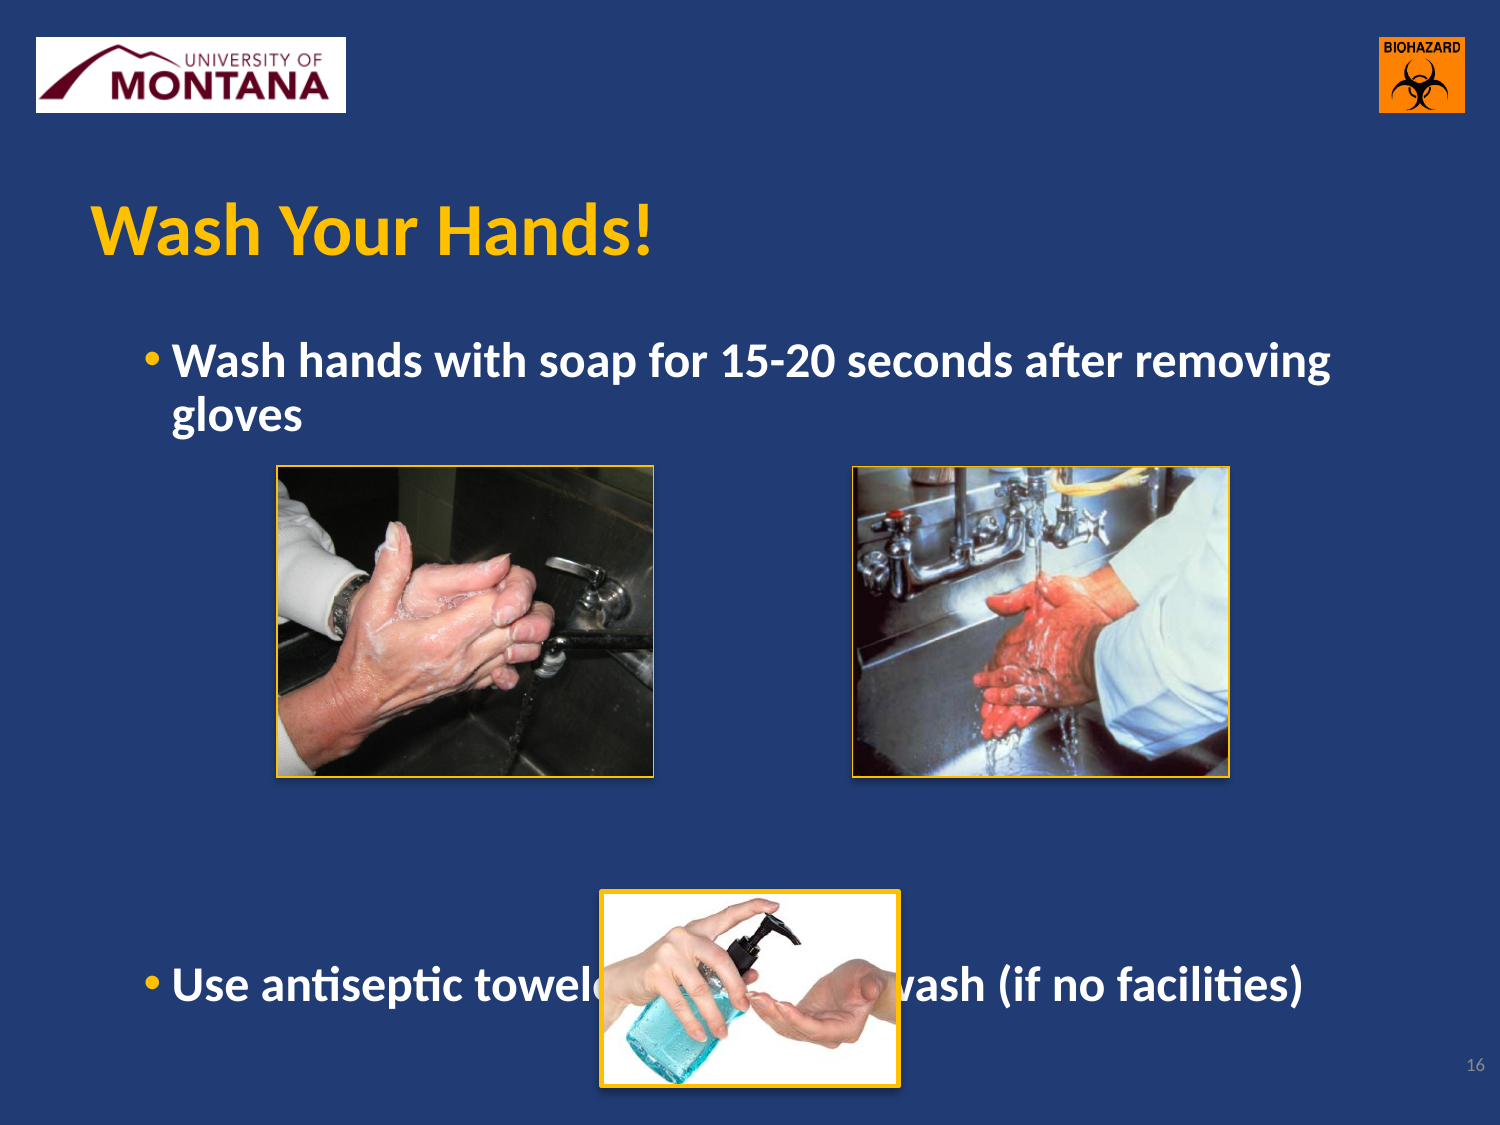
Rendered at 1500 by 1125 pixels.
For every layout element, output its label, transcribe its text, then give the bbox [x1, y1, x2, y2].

slide_number 16 [1149, 1025, 1500, 1104]
picture [36, 37, 346, 113]
list Wash hands with soap for 15-20 seconds after removing gloves Use antiseptic towelettes or hand wash (if no facilities) [72, 326, 1423, 952]
picture [1379, 37, 1465, 113]
picture [277, 466, 653, 777]
picture [603, 893, 897, 1084]
title Wash Your Hands! [75, 137, 1425, 325]
picture [886, 434, 1196, 810]
